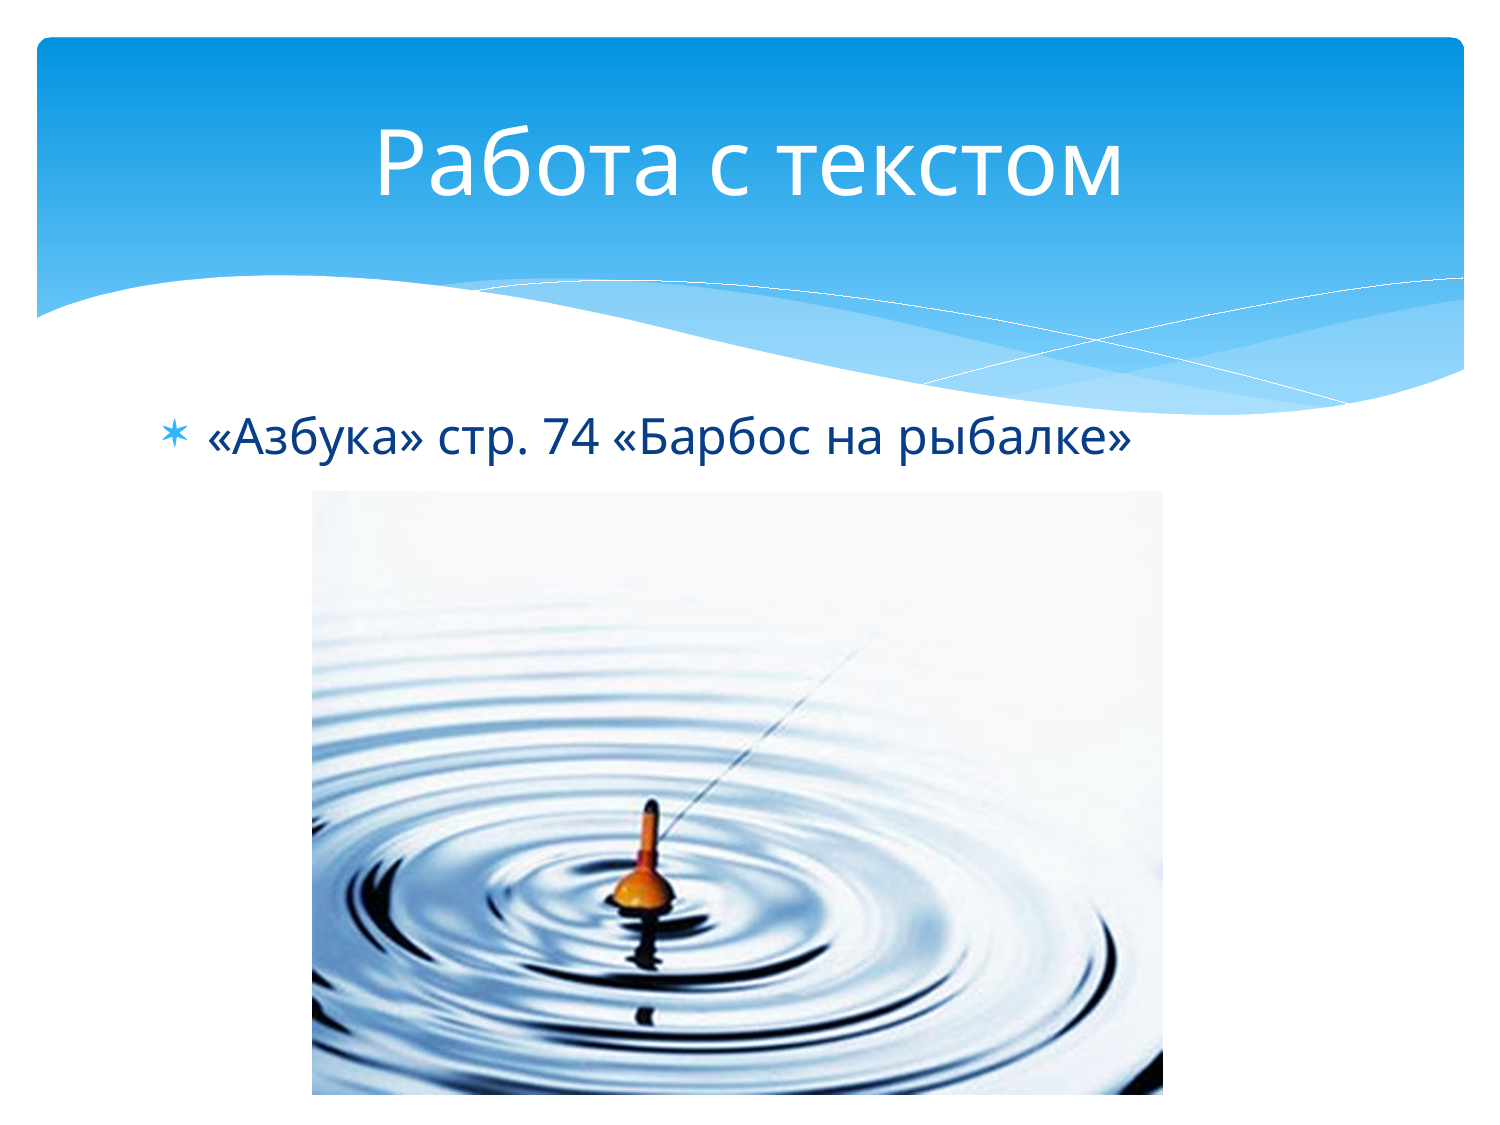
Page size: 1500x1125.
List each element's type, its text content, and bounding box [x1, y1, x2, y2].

list «Азбука» стр. 74 «Барбос на рыбалке» [147, 397, 1363, 964]
title Работа с текстом [75, 55, 1425, 261]
picture [312, 491, 1163, 1095]
